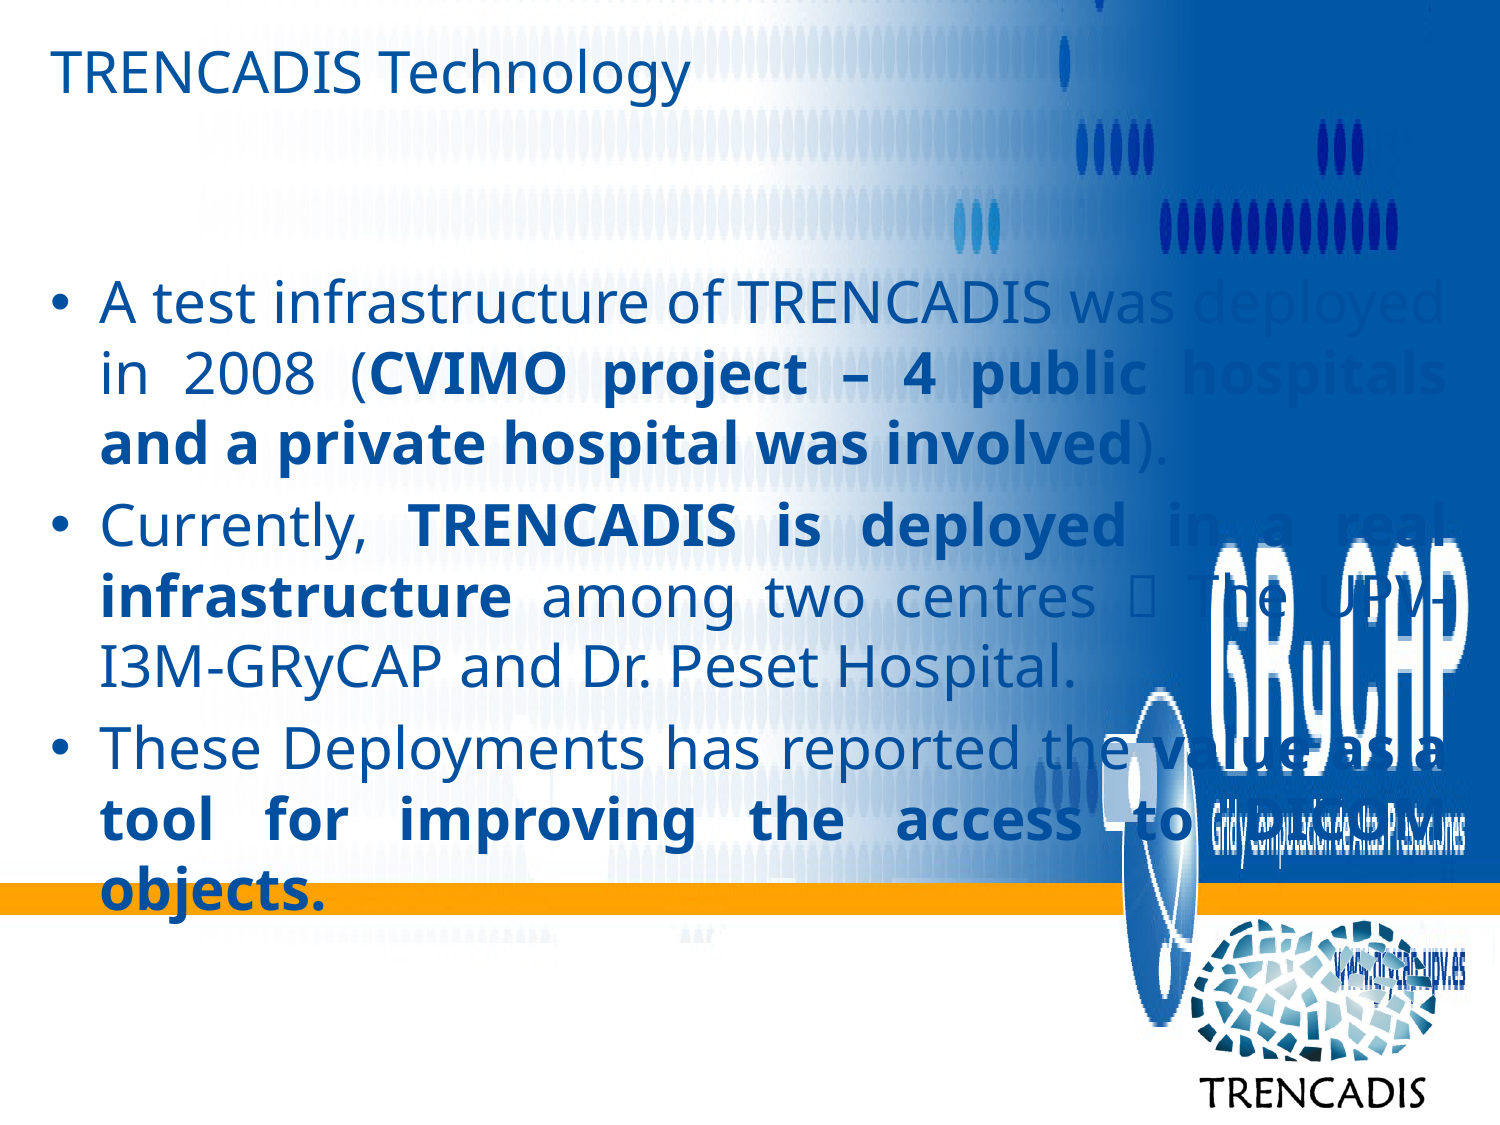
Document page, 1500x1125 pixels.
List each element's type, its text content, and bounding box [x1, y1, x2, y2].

title TRENCADIS Technology [34, 0, 1062, 141]
picture [0, 0, 1500, 1125]
list A test infrastructure of TRENCADIS was deployed in 2008 (CVIMO project – 4 public hospitals and a private hospital was involved). Currently, TRENCADIS is deployed in a real infrastructure among two centres  The UPV-I3M-GRyCAP and Dr. Peset Hospital. These Deployments has reported the value as a tool for improving the access to DICOM objects. [34, 257, 1466, 988]
